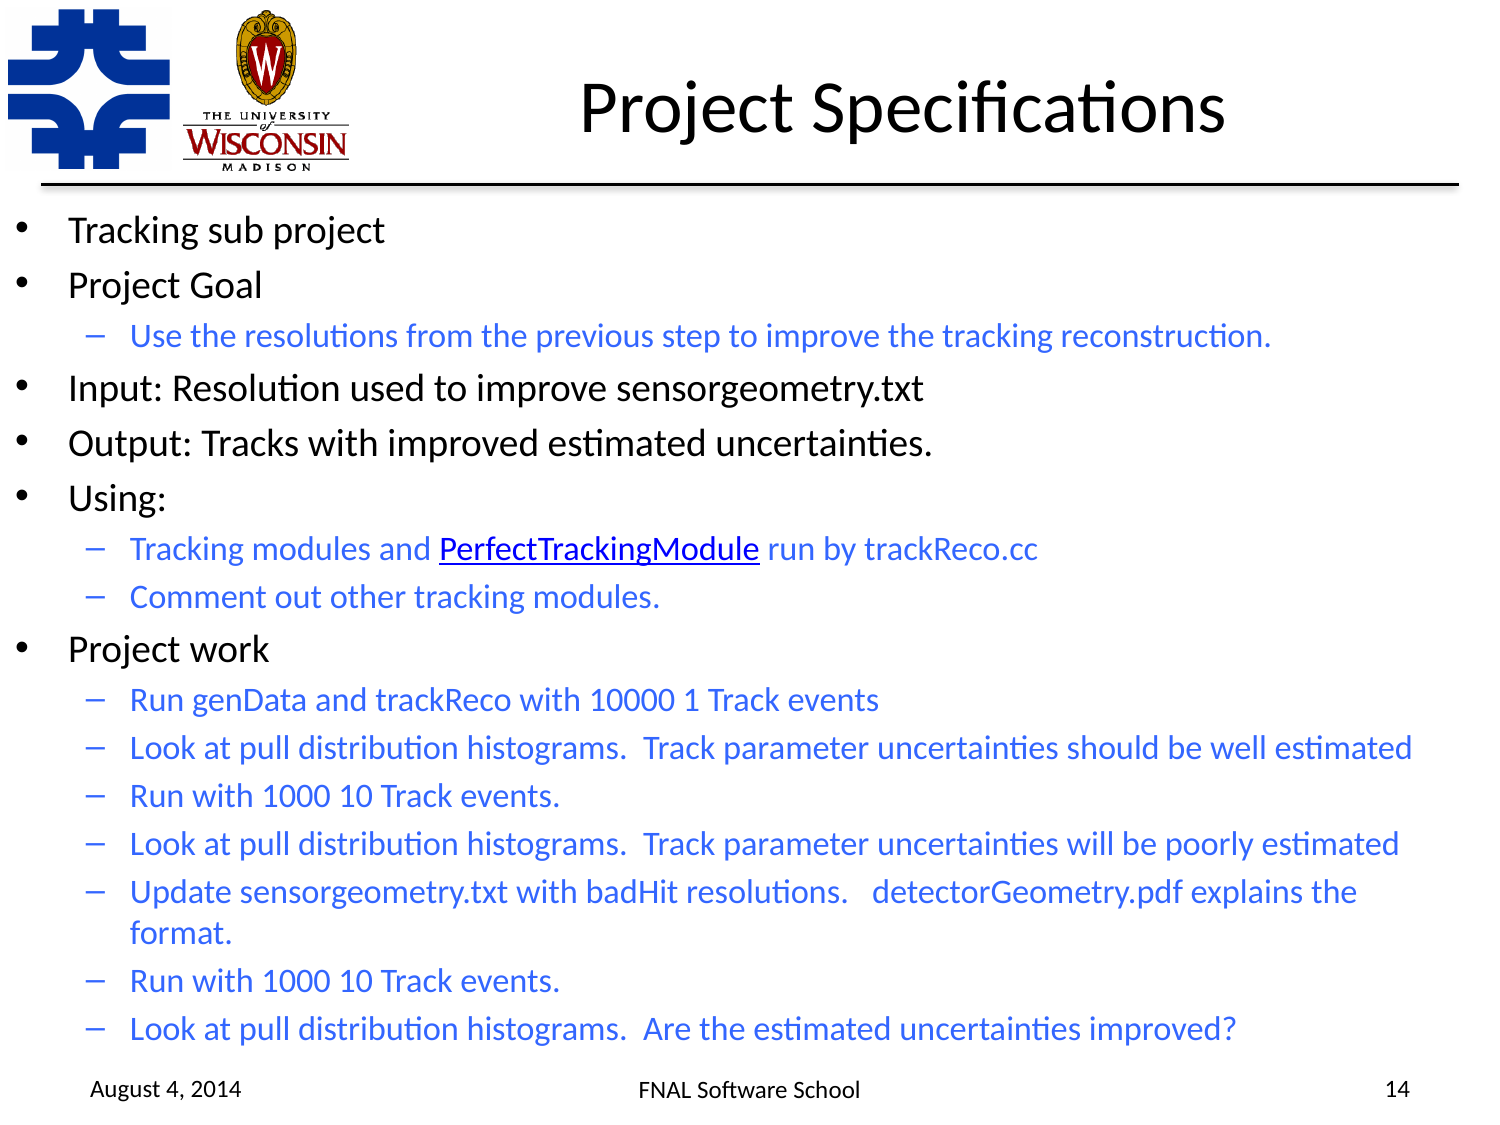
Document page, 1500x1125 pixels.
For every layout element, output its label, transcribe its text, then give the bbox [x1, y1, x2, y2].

footer FNAL Software School [512, 1058, 988, 1119]
picture [183, 7, 349, 173]
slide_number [75, 1057, 425, 1118]
title Project Specifications [348, 45, 1459, 161]
list Tracking sub project Project Goal Use the resolutions from the previous step to improve the tracking reconstruction. Input: Resolution used to improve sensorgeometry.txt Output: Tracks with improved estimated uncertainties. Using: Tracking modules and PerfectTrackingModule run by trackReco.cc Comment out other tracking modules. Project work Run genData and trackReco with 10000 1 Track events Look at pull distribution histograms. Track parameter uncertainties should be well estimated Run with 1000 10 Track events. Look at pull distribution histograms. Track parameter uncertainties will be poorly estimated Update sensorgeometry.txt with badHit resolutions. detectorGeometry.pdf explains the format. Run with 1000 10 Track events. Look at pull distribution histograms. Are the estimated uncertainties improved? [0, 196, 1447, 1094]
picture [5, 7, 172, 171]
slide_number 14 [1074, 1057, 1425, 1118]
